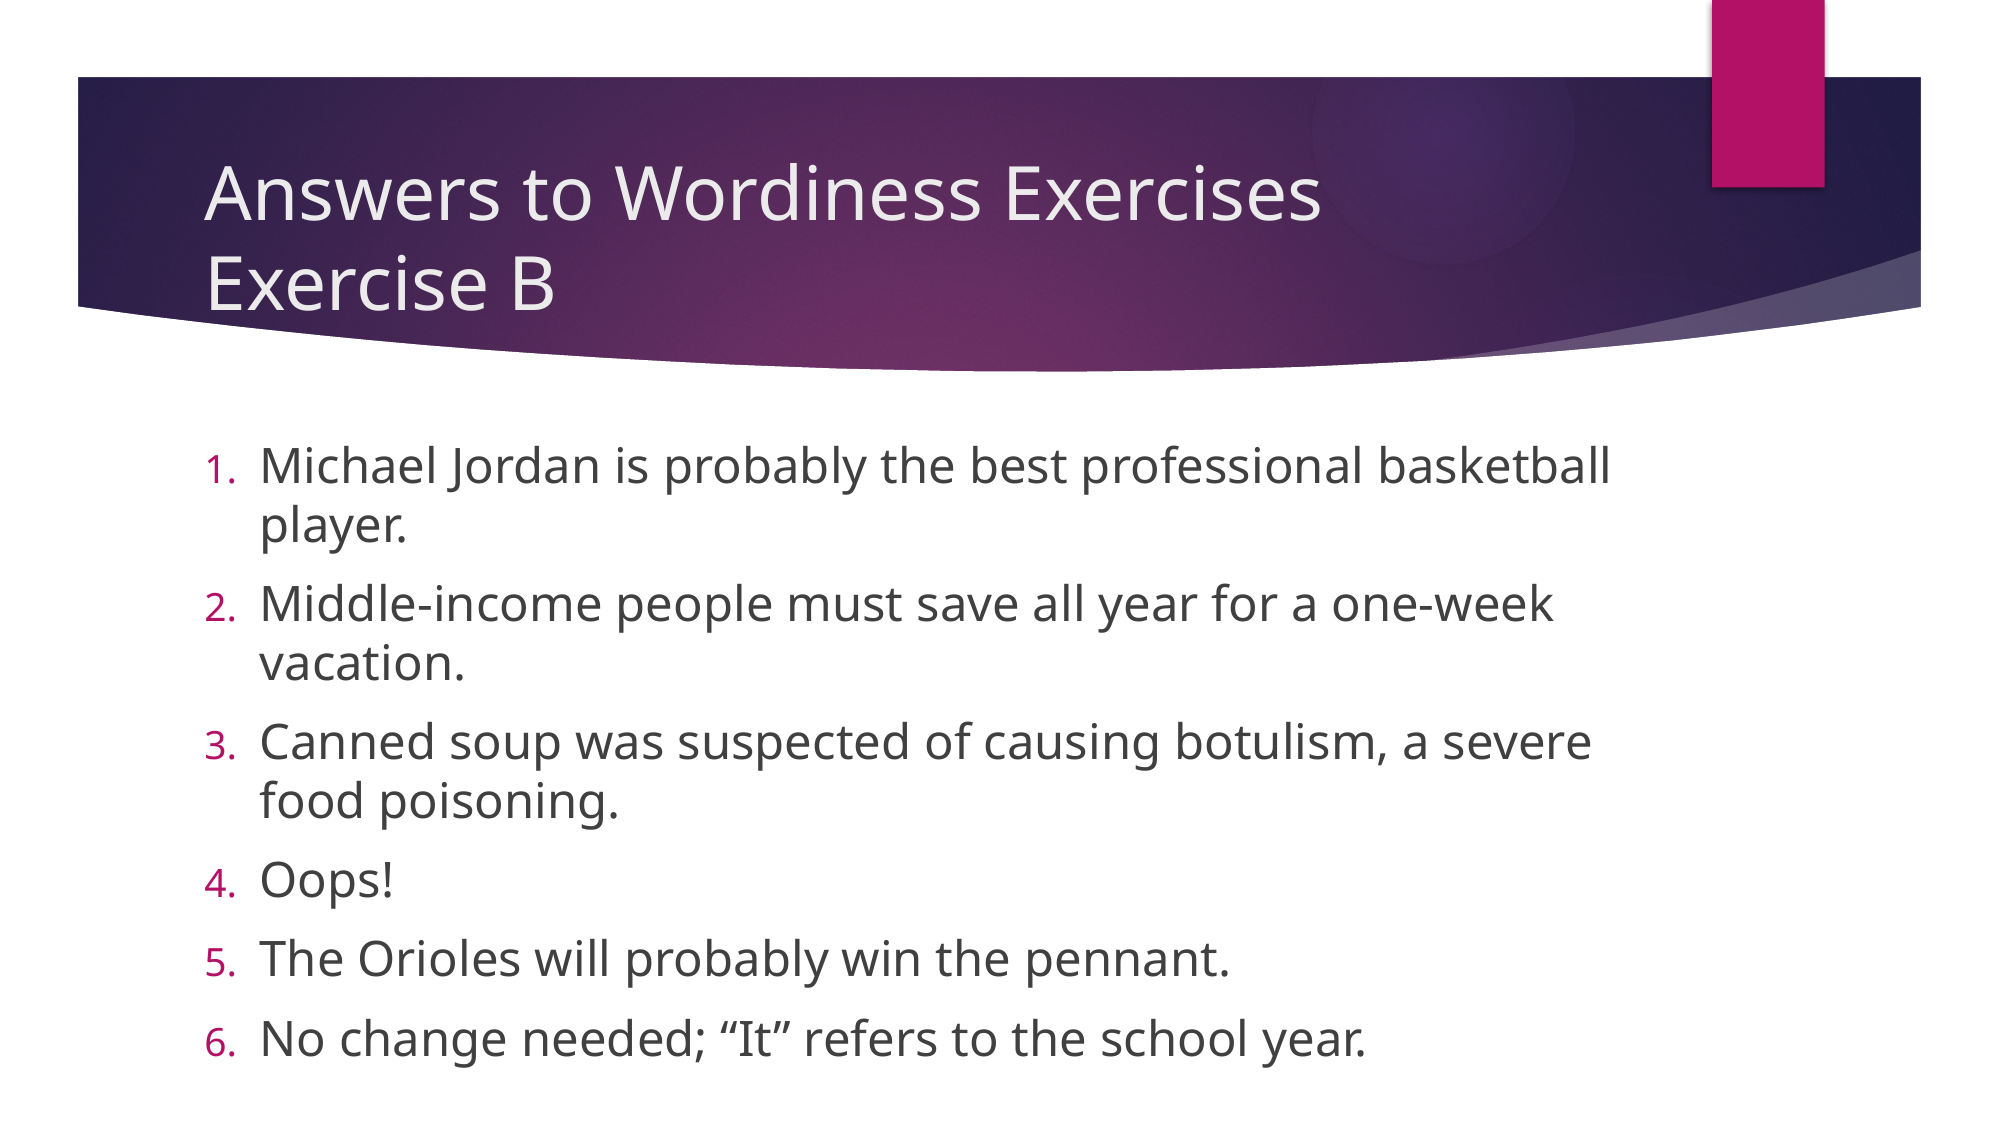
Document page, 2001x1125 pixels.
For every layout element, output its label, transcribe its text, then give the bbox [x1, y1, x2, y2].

title Answers to Wordiness Exercises Exercise B [189, 117, 1627, 353]
list Michael Jordan is probably the best professional basketball player. Middle-income people must save all year for a one-week vacation. Canned soup was suspected of causing botulism, a severe food poisoning. Oops! The Orioles will probably win the pennant. No change needed; “It” refers to the school year. [189, 427, 1638, 1078]
